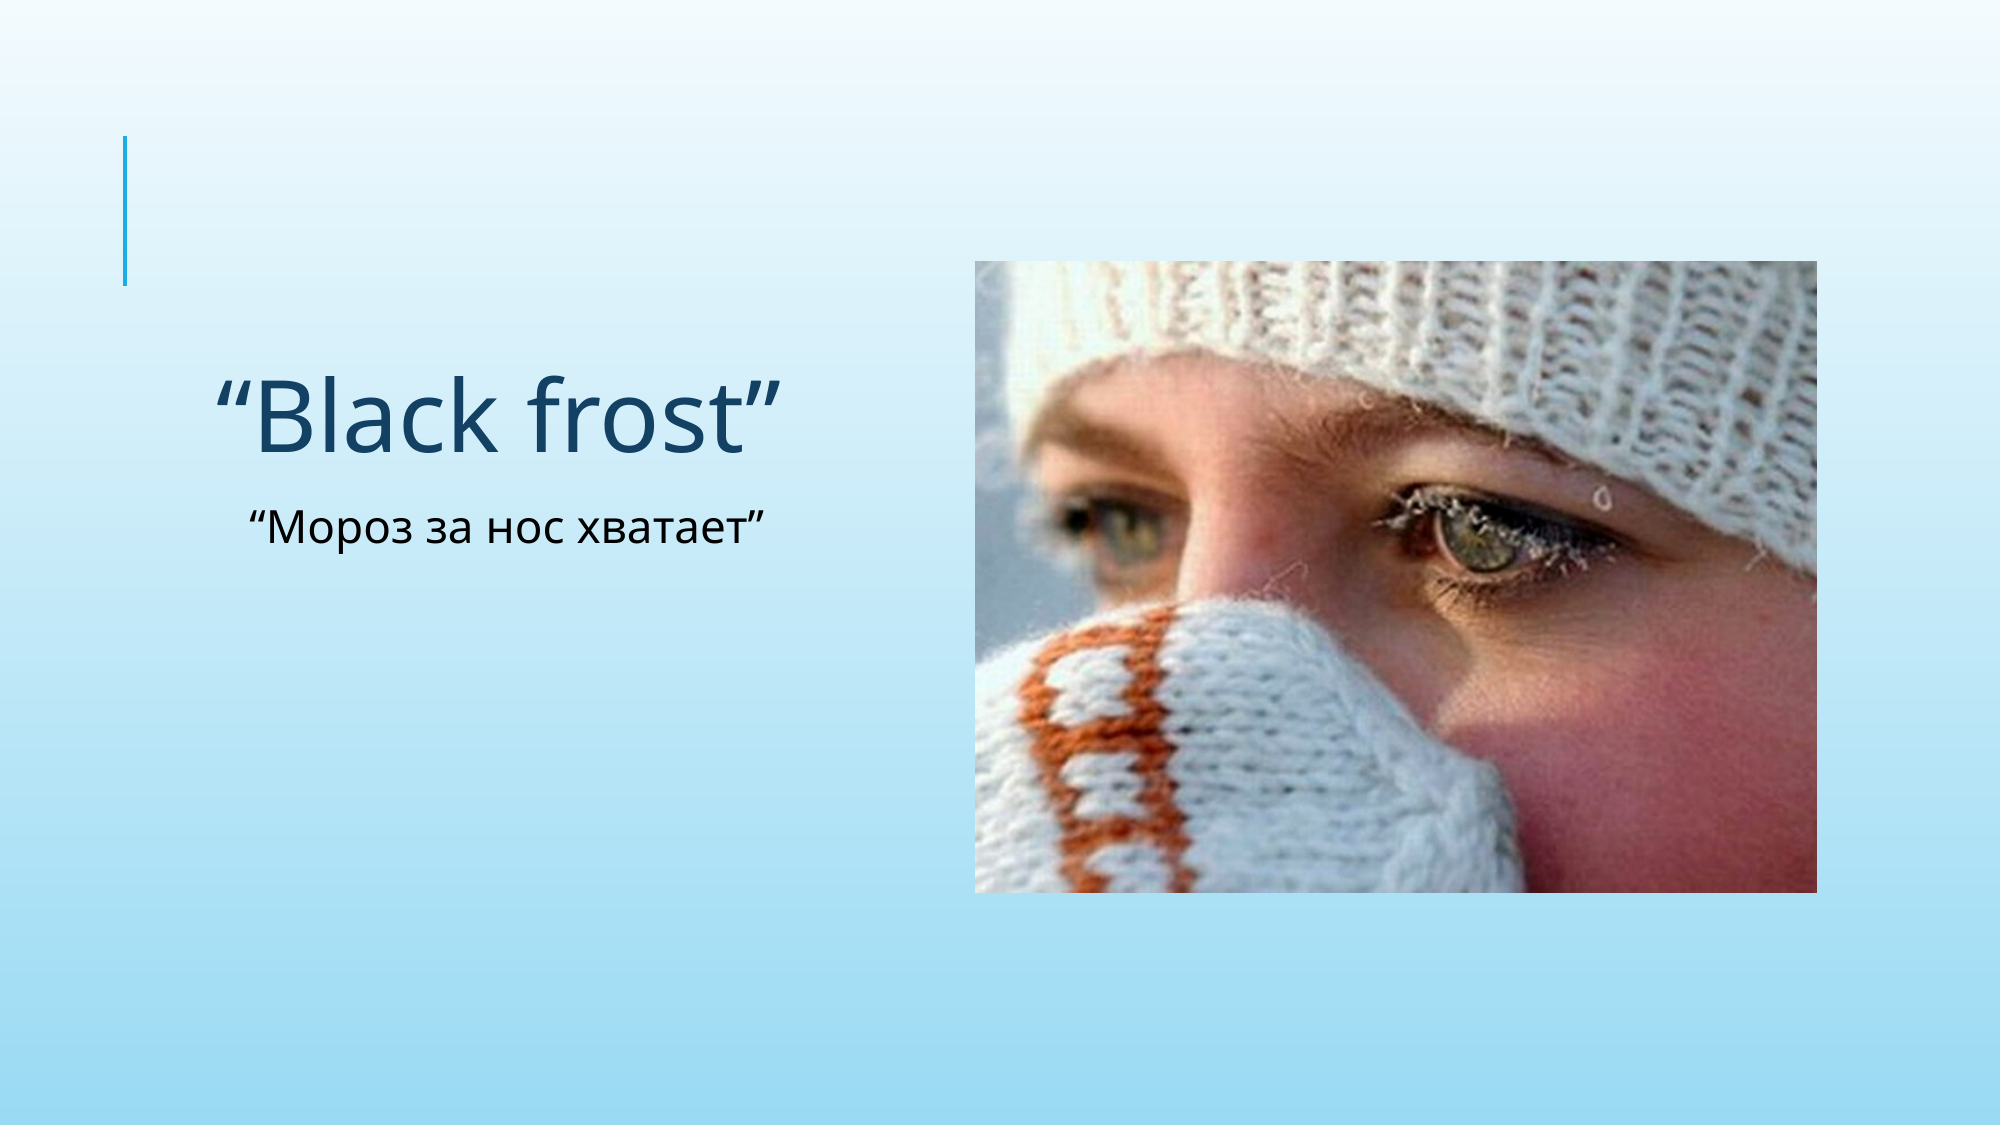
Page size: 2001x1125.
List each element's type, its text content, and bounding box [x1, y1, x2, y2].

picture [975, 261, 1817, 893]
list “Black frost” “Мороз за нос хватает” [109, 73, 890, 733]
